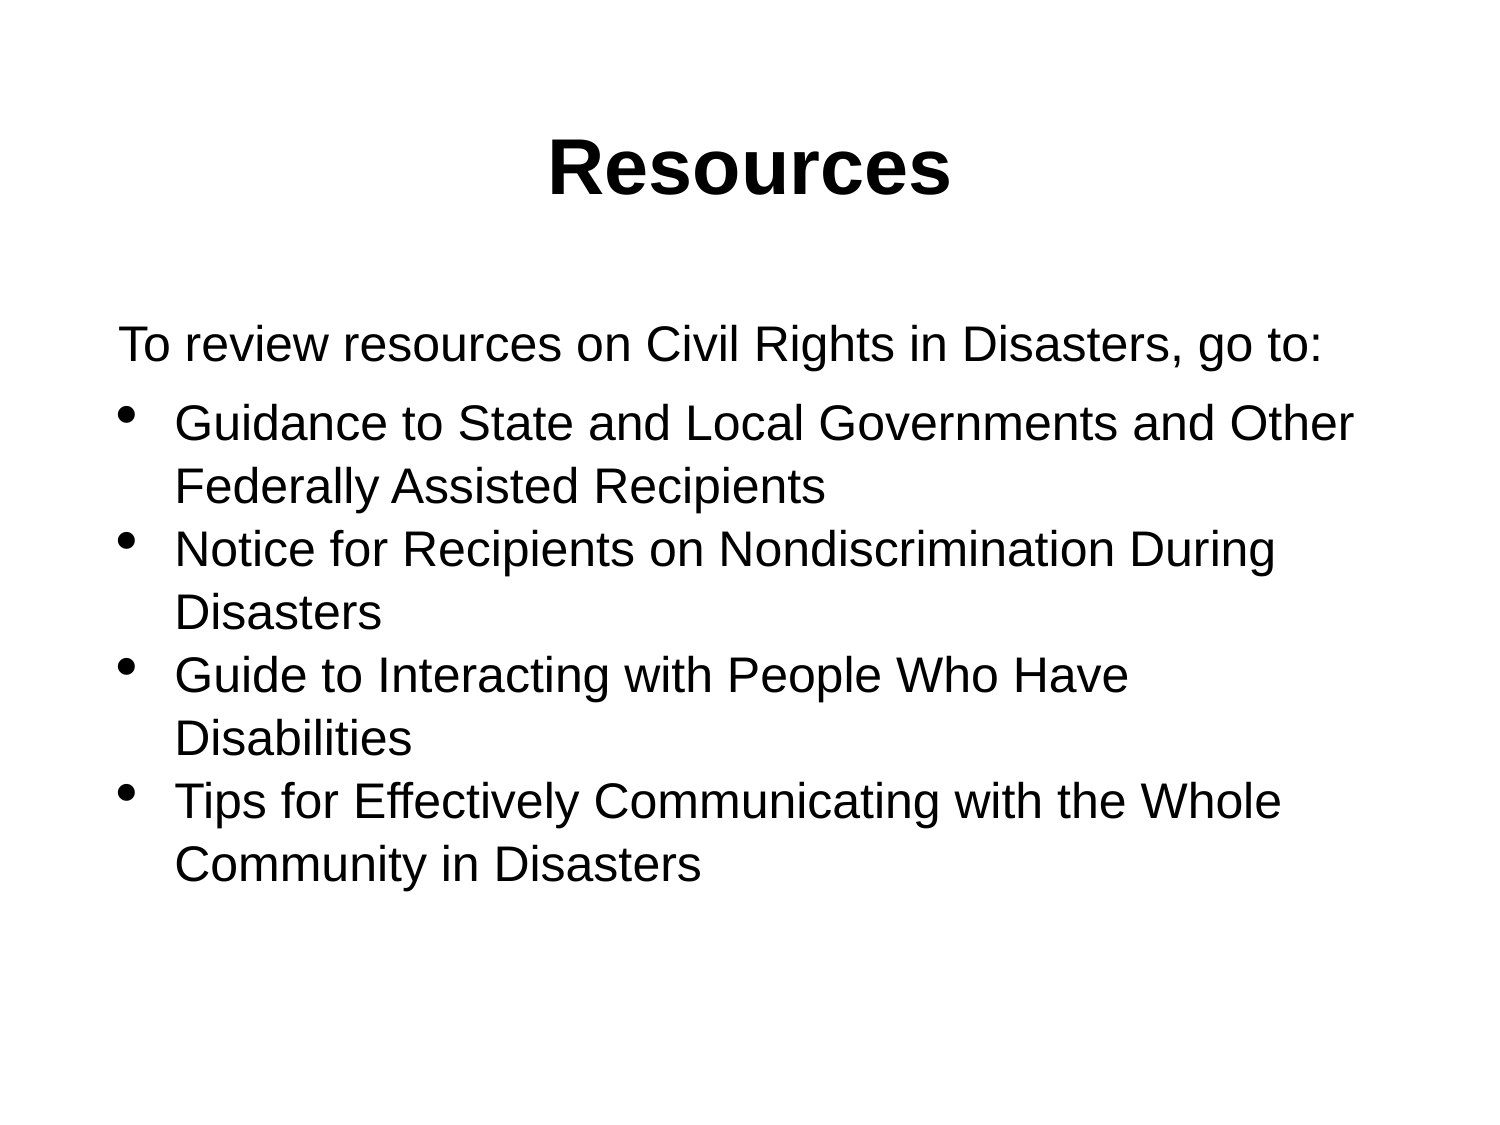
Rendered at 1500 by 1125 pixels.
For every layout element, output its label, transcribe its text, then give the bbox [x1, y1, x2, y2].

title Resources [103, 59, 1397, 278]
list To review resources on Civil Rights in Disasters, go to: Guidance to State and Local Governments and Other Federally Assisted Recipients Notice for Recipients on Nondiscrimination During Disasters Guide to Interacting with People Who Have Disabilities Tips for Effectively Communicating with the Whole Community in Disasters [103, 299, 1397, 1014]
